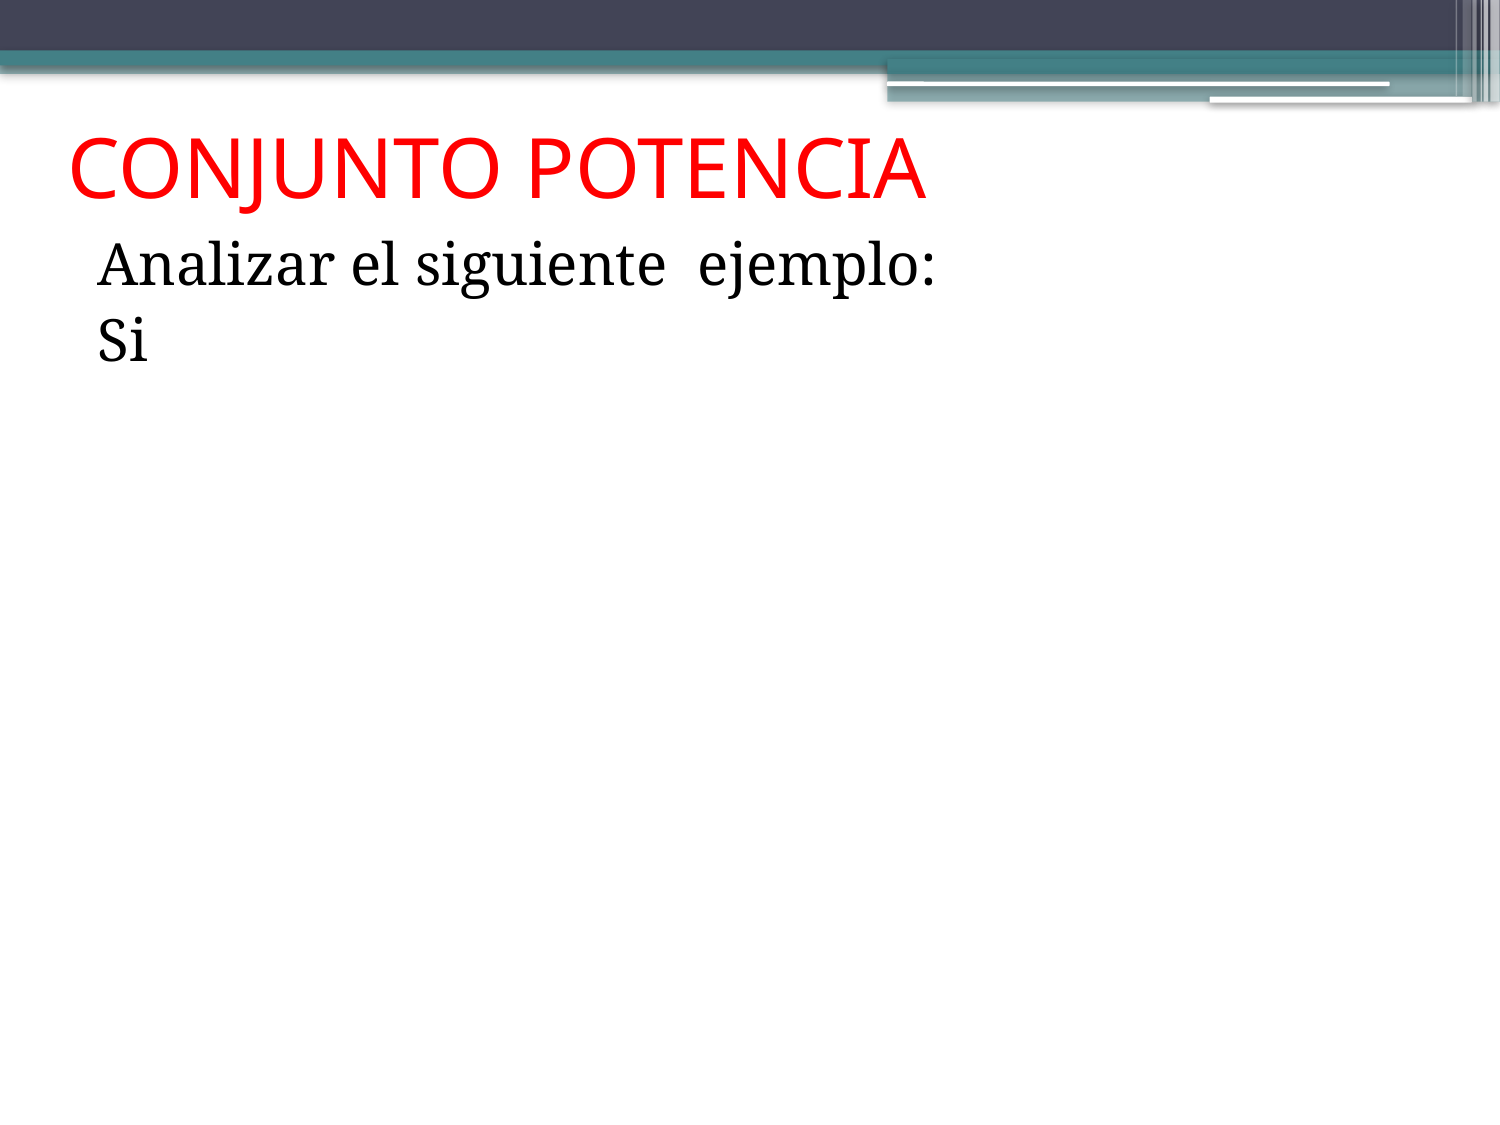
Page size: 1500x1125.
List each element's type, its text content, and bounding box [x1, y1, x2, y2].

title CONJUNTO POTENCIA [53, 78, 1404, 254]
